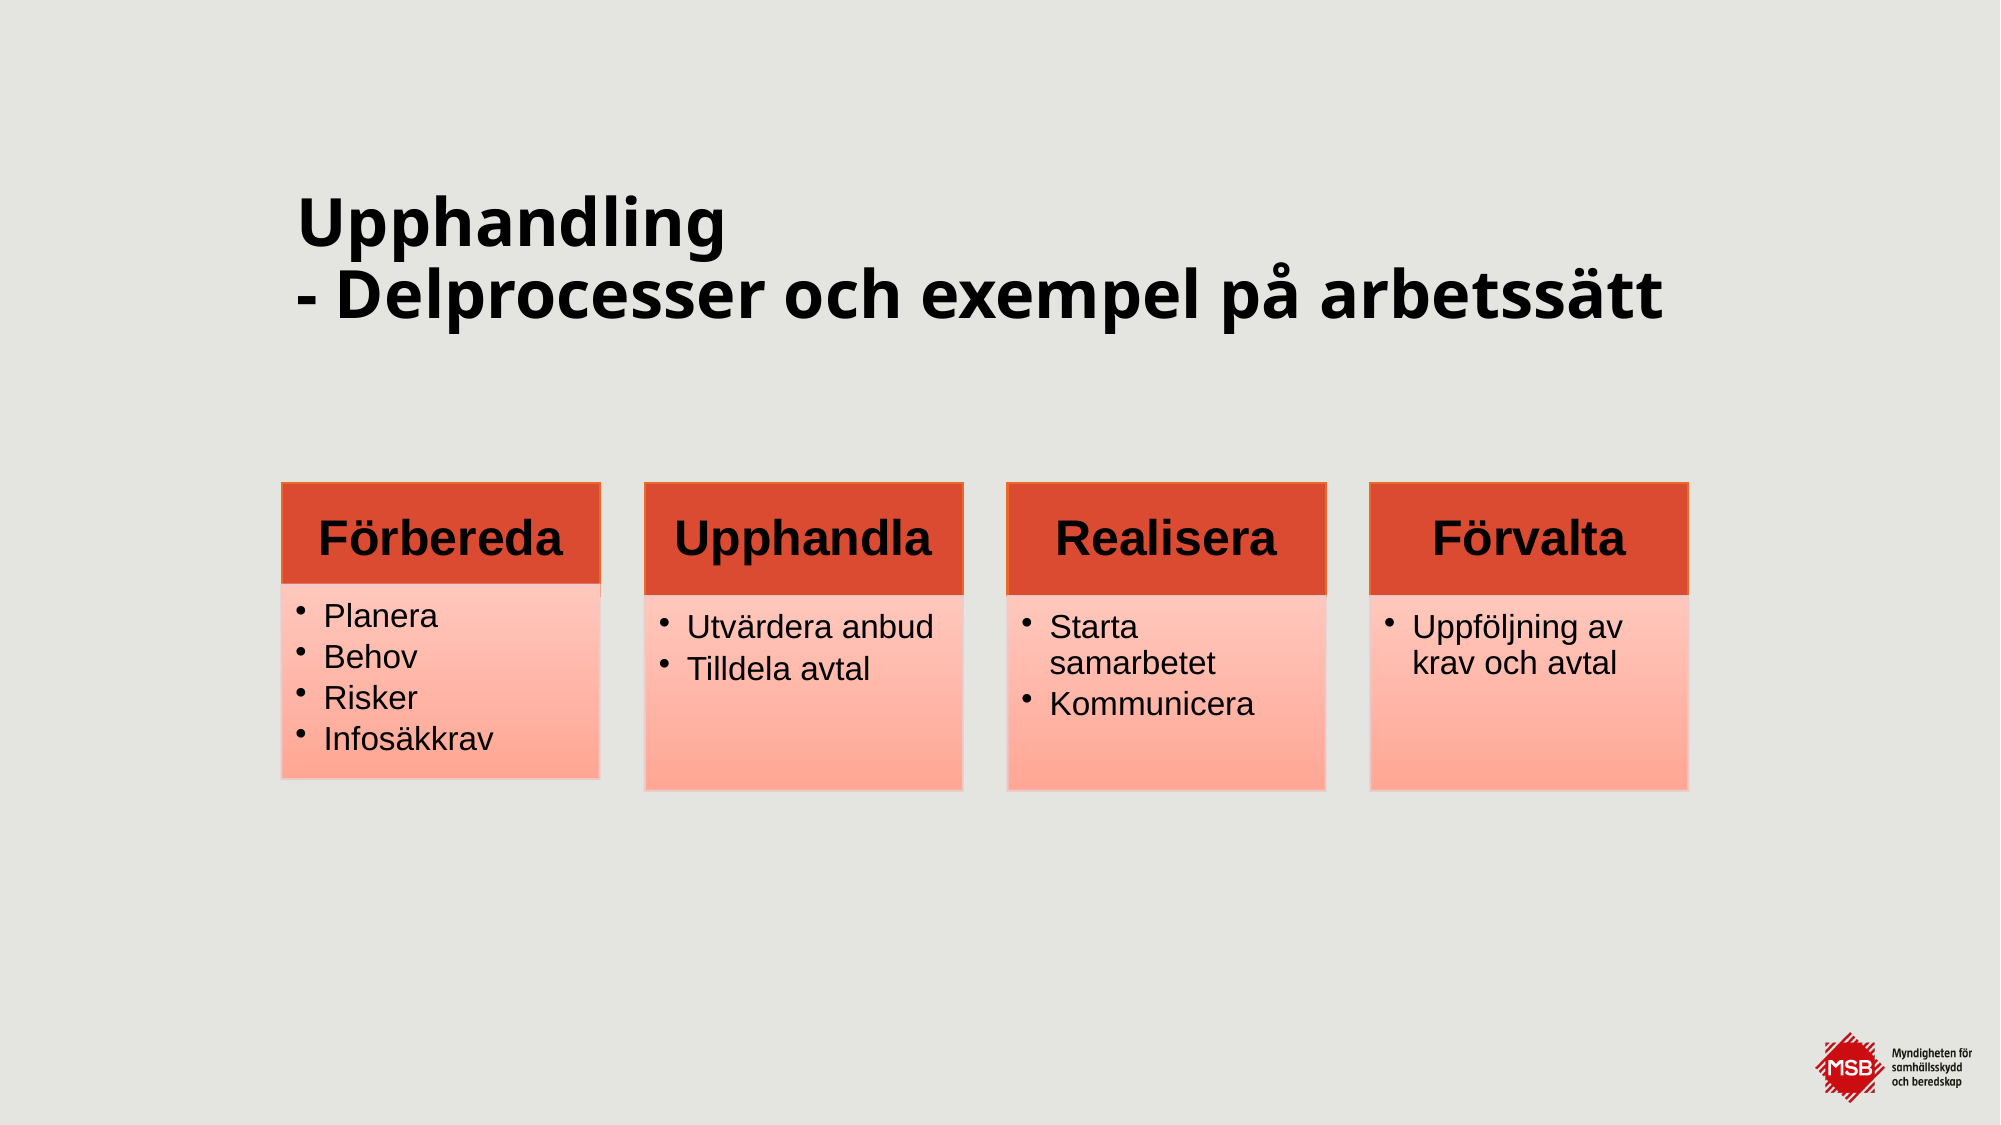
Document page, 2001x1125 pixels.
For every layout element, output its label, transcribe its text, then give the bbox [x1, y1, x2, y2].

title Upphandling - Delprocesser och exempel på arbetssätt [281, 181, 2000, 267]
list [281, 367, 1690, 907]
picture [1815, 1032, 1972, 1103]
